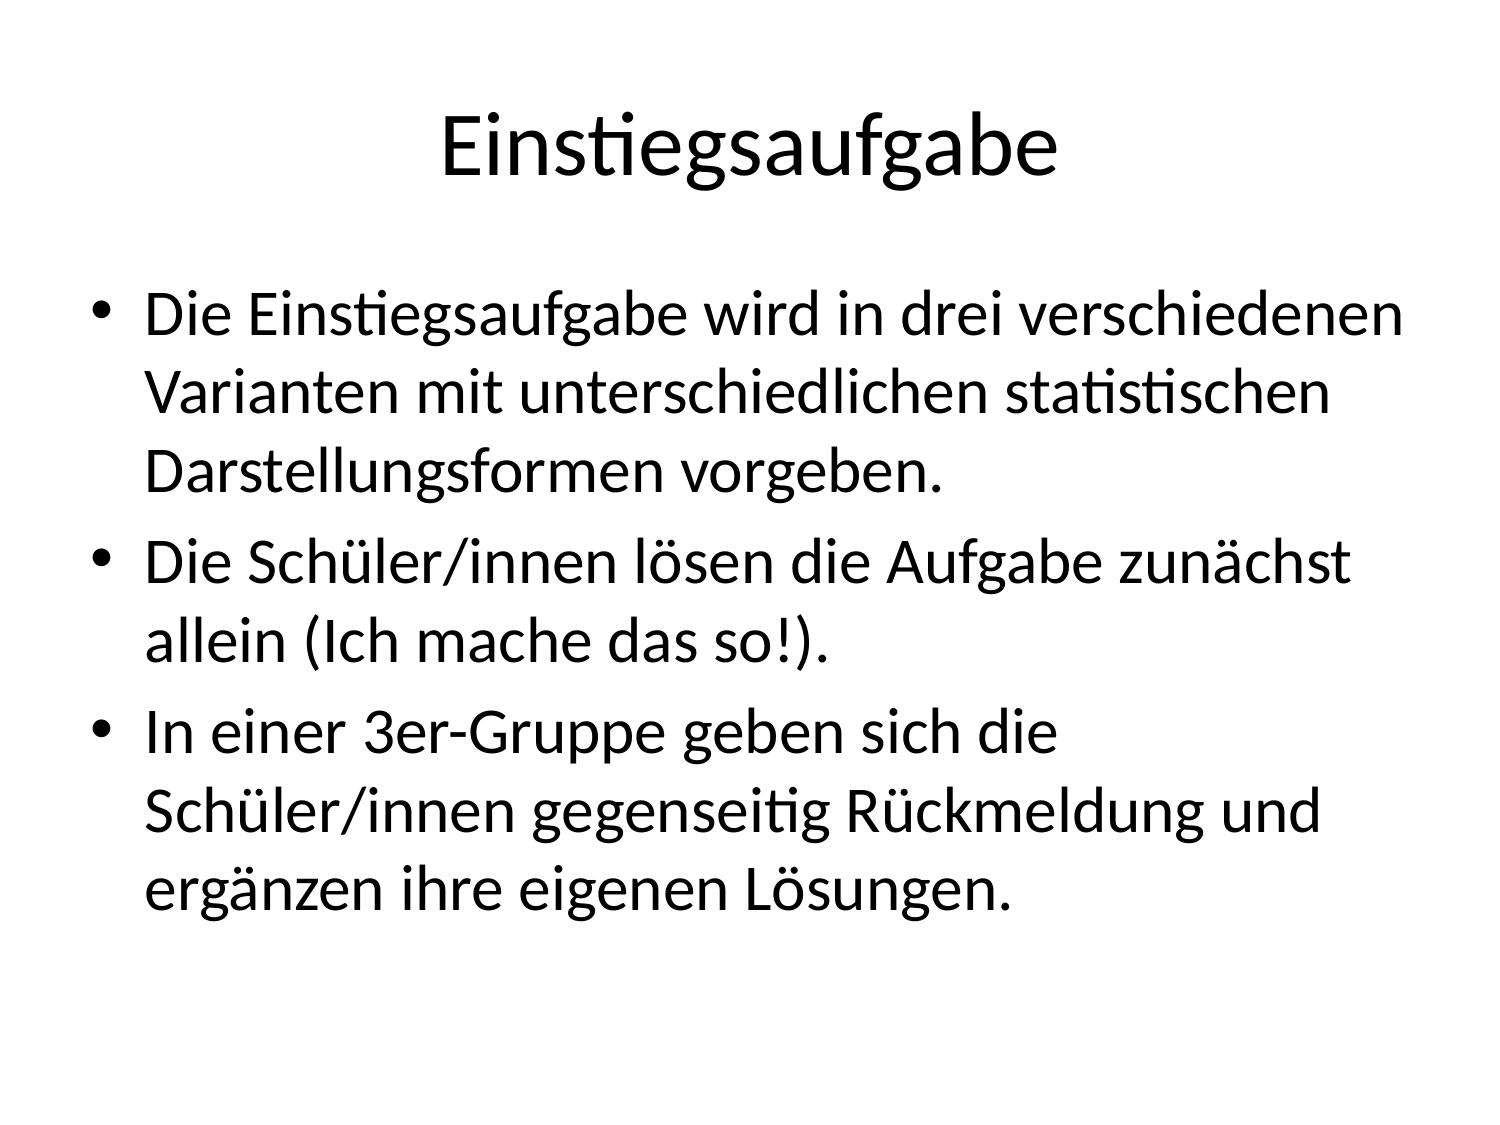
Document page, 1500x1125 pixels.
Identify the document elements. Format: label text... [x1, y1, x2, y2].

list Die Einstiegsaufgabe wird in drei verschiedenen Varianten mit unterschiedlichen statistischen Darstellungsformen vorgeben. Die Schüler/innen lösen die Aufgabe zunächst allein (Ich mache das so!). In einer 3er-Gruppe geben sich die Schüler/innen gegenseitig Rückmeldung und ergänzen ihre eigenen Lösungen. [75, 262, 1425, 1005]
title Einstiegsaufgabe [75, 45, 1425, 233]
